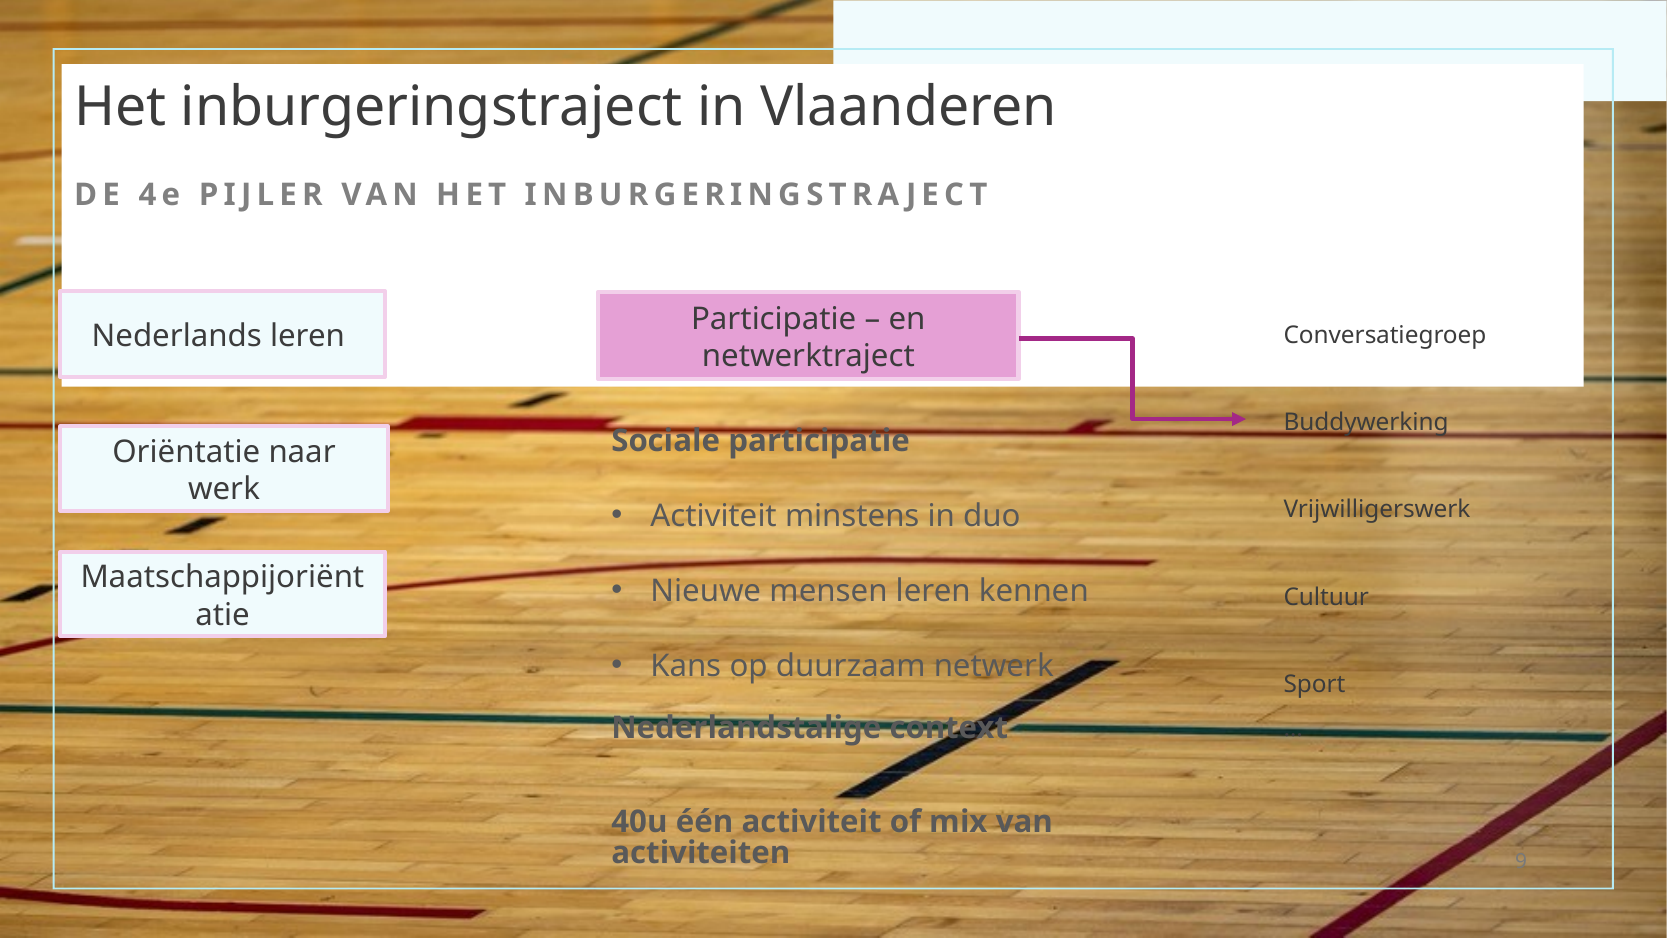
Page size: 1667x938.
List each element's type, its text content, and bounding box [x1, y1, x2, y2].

picture [1124, 102, 1611, 887]
text_box Nederlands leren [58, 289, 387, 379]
text_box Het inburgeringstraject in Vlaanderen DE 4e PIJLER VAN HET INBURGERINGSTRAJECT [61, 64, 1584, 387]
picture [55, 50, 1018, 887]
picture [0, 0, 1667, 938]
text_box Sociale participatie​ Activiteit minstens in duo​ Nieuwe mensen leren kennen​ Kans op duurzaam netwerk​ ​ Nederlandstalige context ​ 40u één activiteit of mix van activiteiten [598, 420, 1124, 908]
slide_number 9 [1166, 836, 1542, 887]
text_box Oriëntatie naar werk [58, 424, 390, 513]
text_box Conversatiegroep Buddywerking Vrijwilligerswerk Cultuur Sport … [1271, 298, 1562, 747]
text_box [1018, 338, 1247, 420]
text_box Participatie – en netwerktraject [596, 290, 1021, 381]
text_box Maatschappijoriëntatie [58, 550, 387, 638]
